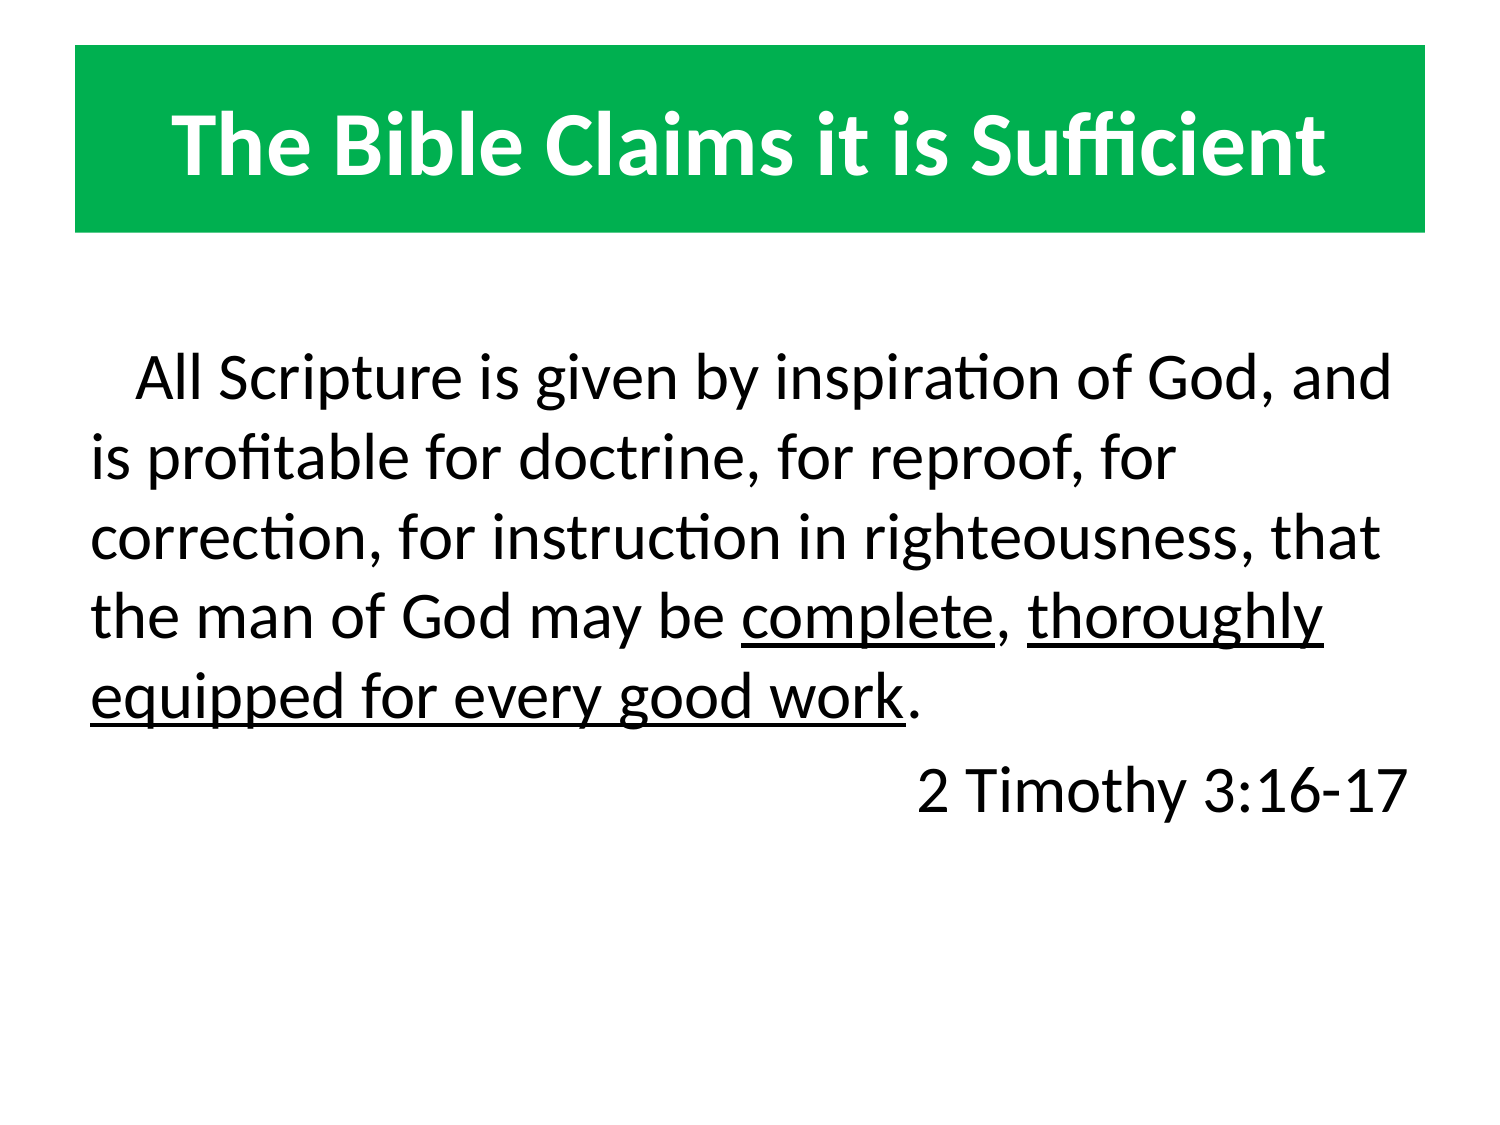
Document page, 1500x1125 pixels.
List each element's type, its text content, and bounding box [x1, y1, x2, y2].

list All Scripture is given by inspiration of God, and is profitable for doctrine, for reproof, for correction, for instruction in righteousness, that the man of God may be complete, thoroughly equipped for every good work. 2 Timothy 3:16-17 [75, 324, 1425, 1005]
title The Bible Claims it is Sufficient [75, 45, 1425, 233]
